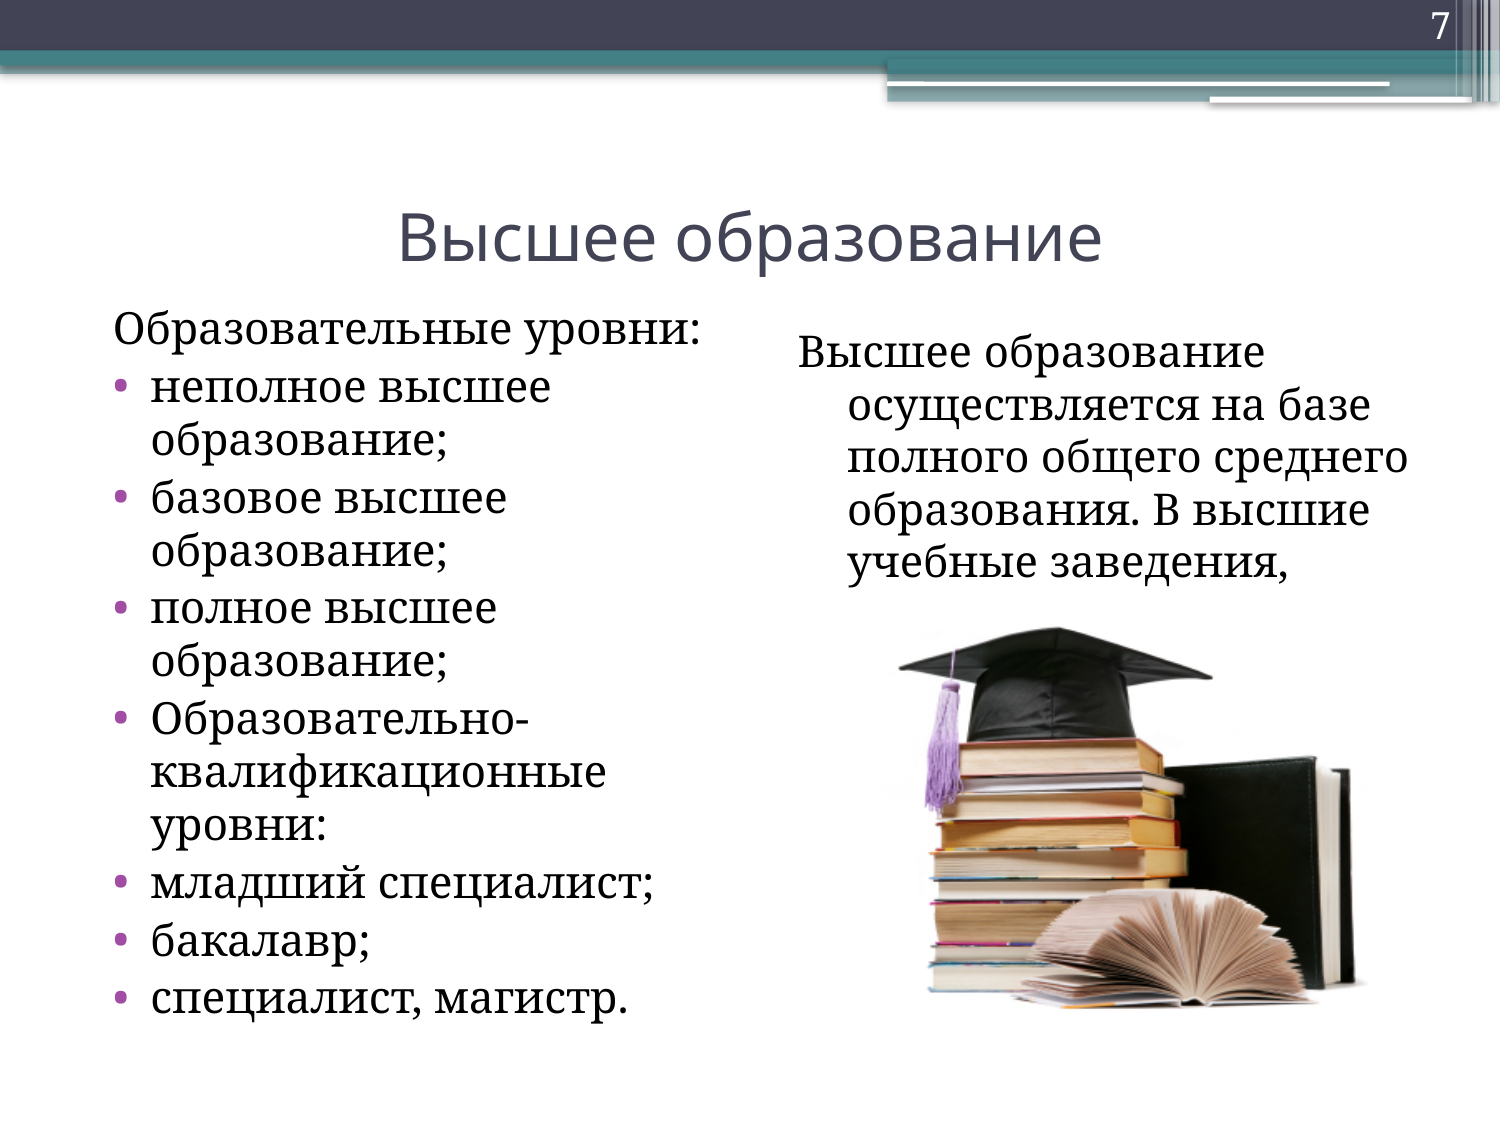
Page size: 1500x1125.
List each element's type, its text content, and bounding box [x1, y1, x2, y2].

list Высшее образование осуществляется на базе полного общего среднего образования. В высшие учебные заведения, осуществляющие подготовку младших специалистов, могут приниматься лица, имеющие базовое общее среднее образование. [761, 316, 1425, 1059]
list Образовательные уровни: неполное высшее образование; базовое высшее образование; полное высшее образование; Образовательно-квалификационные уровни: младший специалист; бакалавр; специалист, магистр. [82, 292, 745, 1036]
title Высшее образование [75, 187, 1425, 363]
picture [796, 597, 1457, 1044]
slide_number 7 [1341, 0, 1466, 61]
